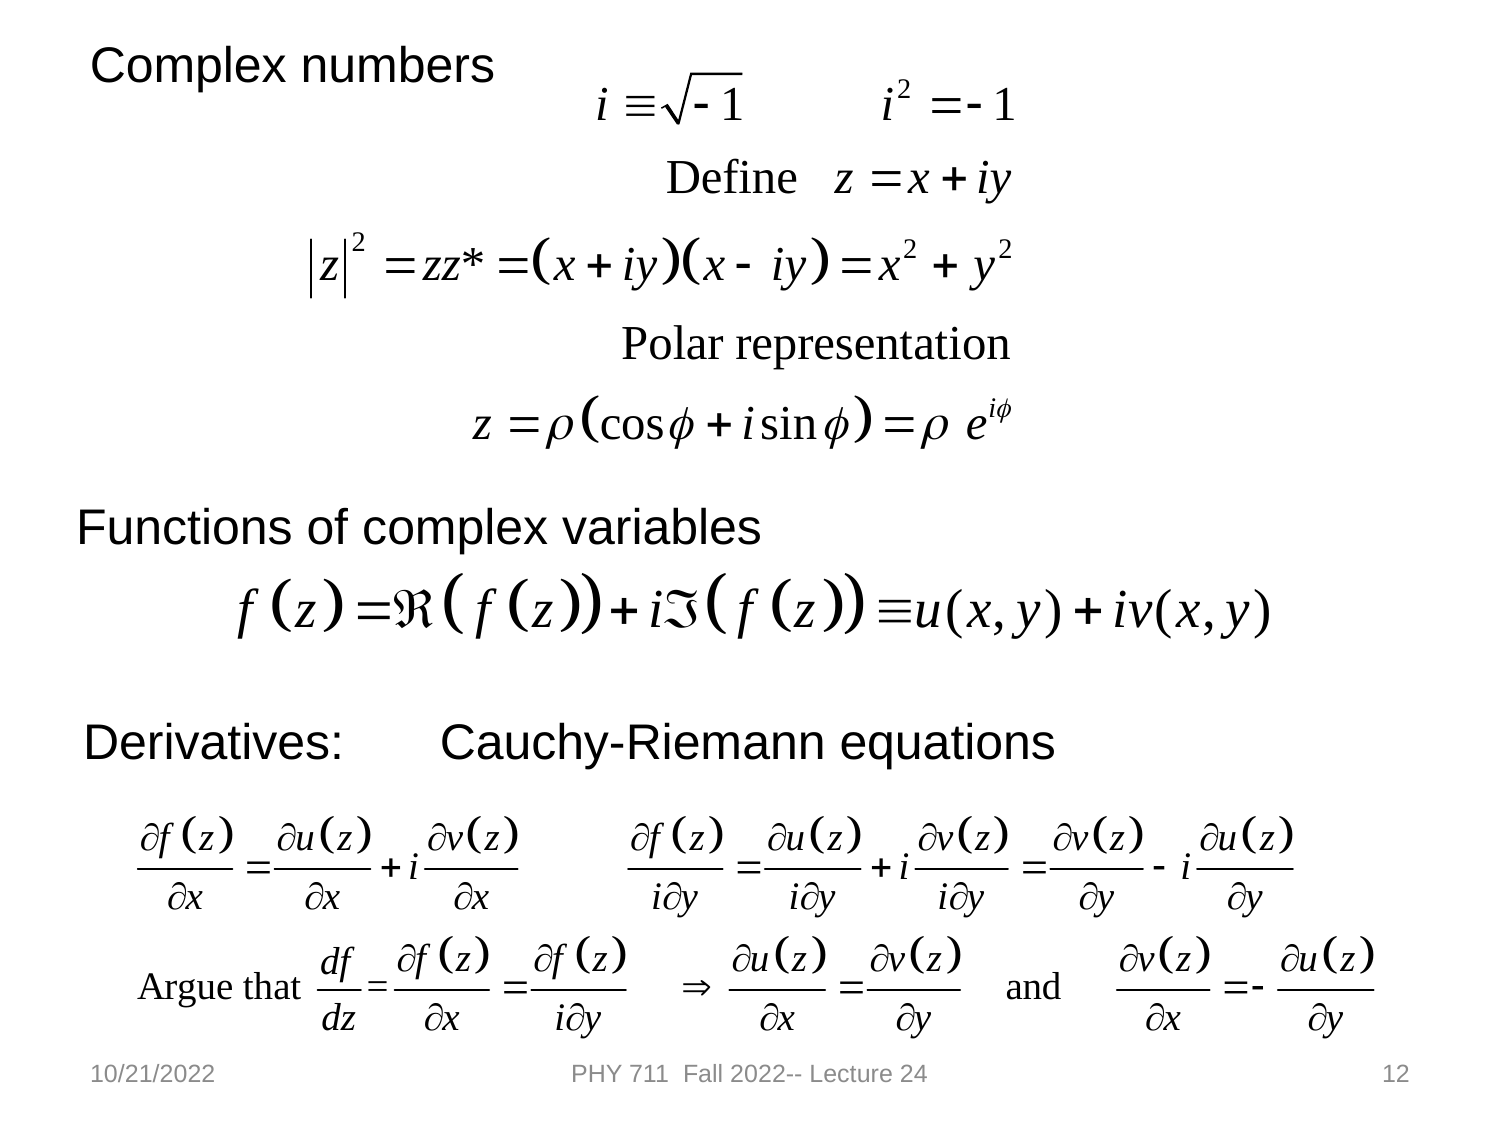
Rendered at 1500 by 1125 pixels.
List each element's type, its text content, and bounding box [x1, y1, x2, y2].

footer PHY 711 Fall 2022-- Lecture 24 [512, 1053, 988, 1103]
text_box Functions of complex variables [61, 486, 862, 562]
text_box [222, 568, 1278, 658]
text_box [137, 66, 1023, 463]
text_box Cauchy-Riemann equations [424, 702, 1176, 777]
text_box Complex numbers [75, 24, 925, 100]
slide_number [75, 1042, 425, 1103]
slide_number 12 [1074, 1042, 1425, 1103]
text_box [133, 812, 1415, 1045]
text_box Derivatives: [68, 701, 1244, 777]
